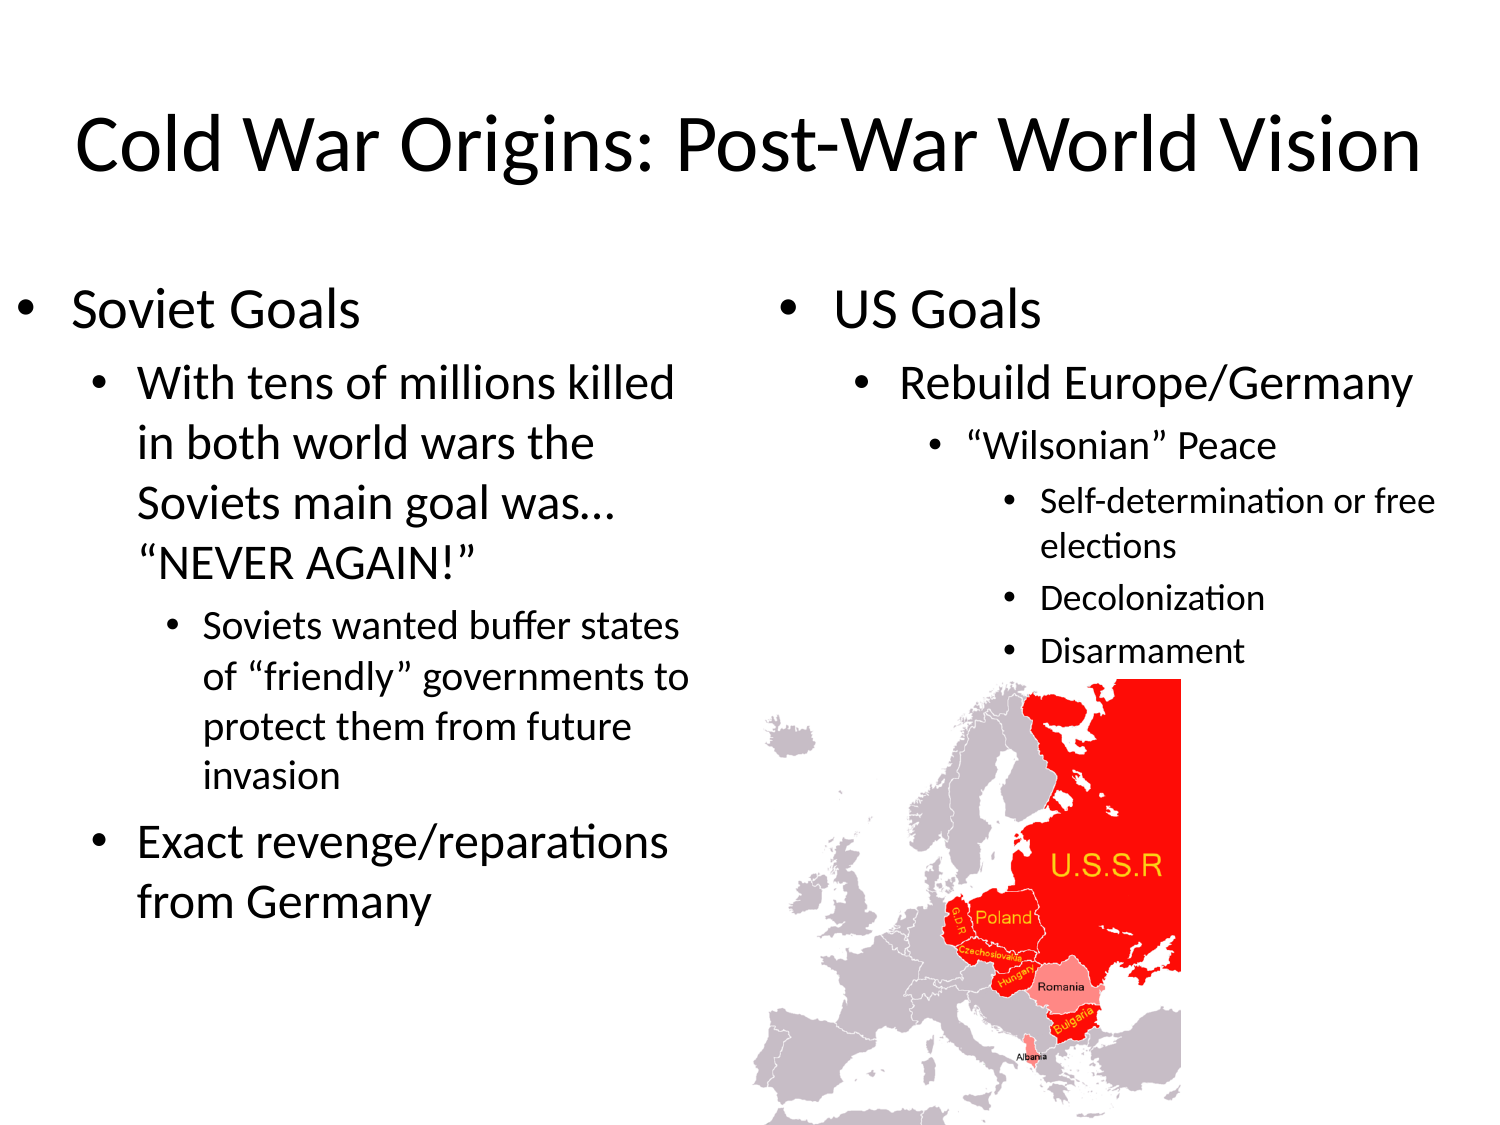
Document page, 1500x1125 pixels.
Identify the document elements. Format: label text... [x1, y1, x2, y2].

list Soviet Goals With tens of millions killed in both world wars the Soviets main goal was… “NEVER AGAIN!” Soviets wanted buffer states of “friendly” governments to protect them from future invasion Exact revenge/reparations from Germany [0, 262, 738, 1005]
picture [737, 679, 1181, 1125]
title Cold War Origins: Post-War World Vision [0, 45, 1500, 233]
list US Goals Rebuild Europe/Germany “Wilsonian” Peace Self-determination or free elections Decolonization Disarmament [762, 262, 1500, 1005]
